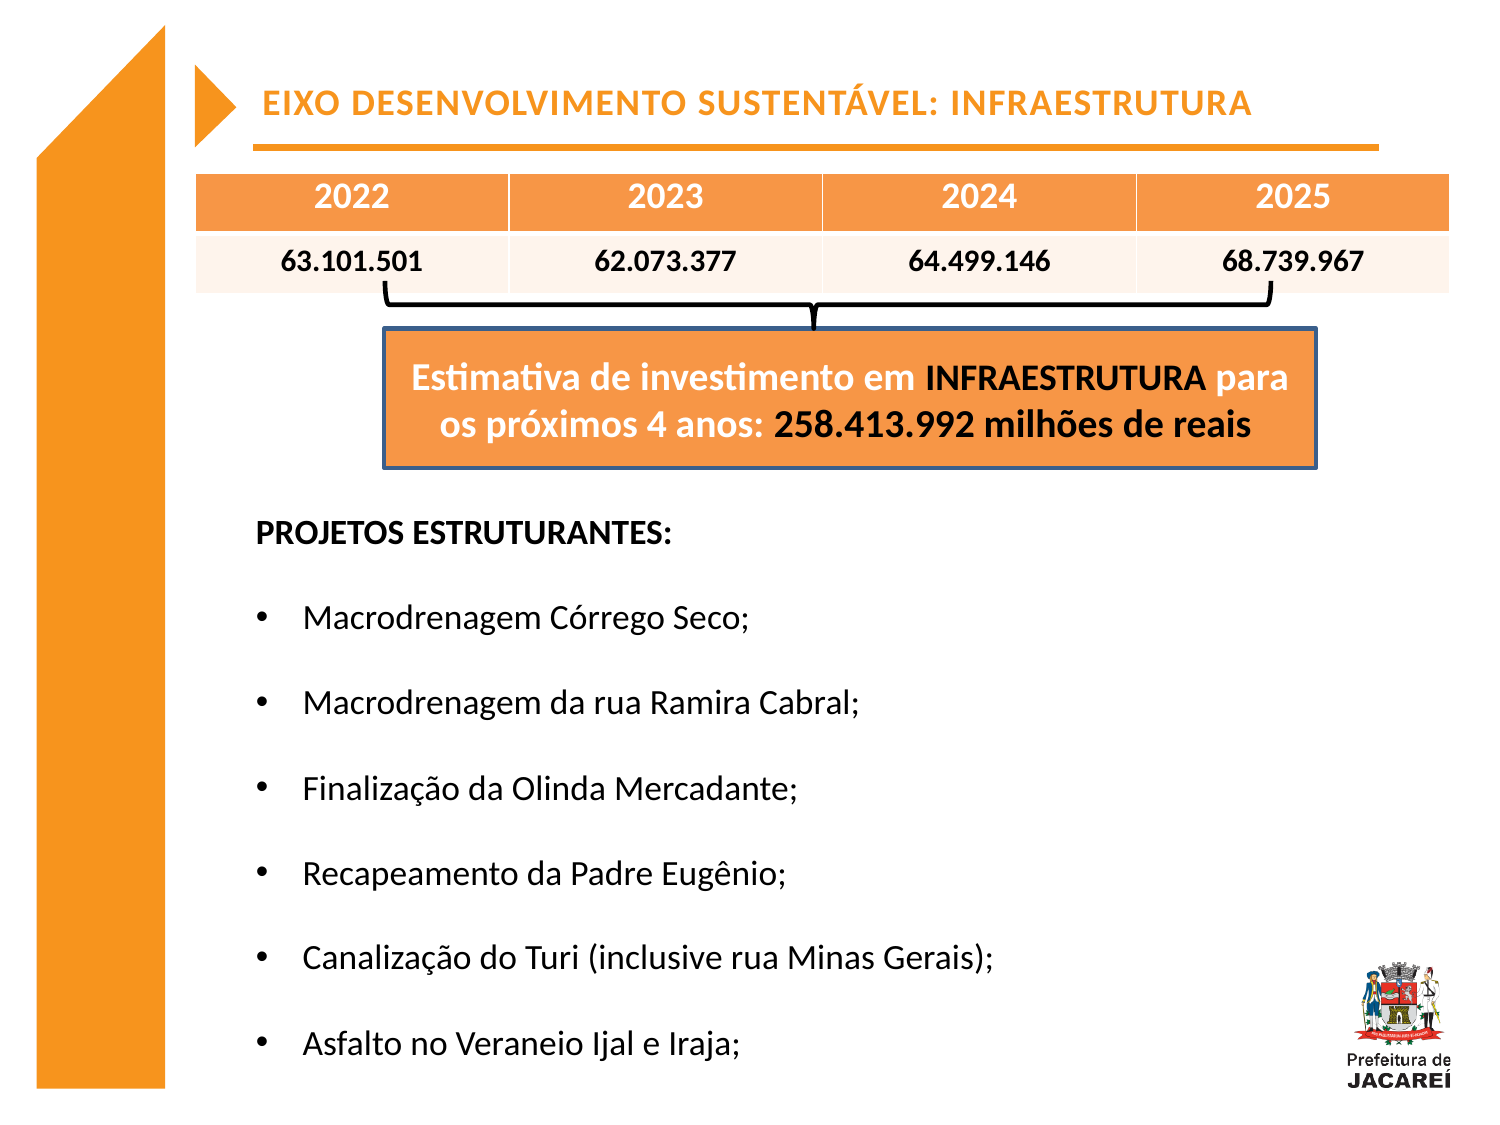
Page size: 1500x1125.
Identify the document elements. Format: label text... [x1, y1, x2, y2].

table_cell 63.101.501 [196, 236, 508, 293]
text_box [253, 295, 1404, 502]
table_header 2022 [196, 174, 508, 231]
text_box EIXO DESENVOLVIMENTO SUSTENTÁVEL: INFRAESTRUTURA [260, 85, 1436, 124]
table_header 2024 [823, 174, 1136, 231]
text_box [36, 24, 166, 1089]
text_box [384, 280, 1272, 330]
table_cell 64.499.146 [823, 236, 1136, 280]
table_cell 68.739.967 [1137, 236, 1449, 293]
text_box Estimativa de investimento em INFRAESTRUTURA para os próximos 4 anos: 258.413.992 milhões de reais [382, 326, 1318, 470]
table_header 2025 [1137, 174, 1449, 231]
text_box PROJETOS ESTRUTURANTES: Macrodrenagem Córrego Seco; Macrodrenagem da rua Ramira Cabral; Finalização da Olinda Mercadante; Recapeamento da Padre Eugênio; Canalização do Turi (inclusive rua Minas Gerais); Asfalto no Veraneio Ijal e Iraja; [241, 502, 1464, 1113]
table_cell 62.073.377 [510, 236, 822, 280]
text_box [194, 64, 237, 148]
table_header 2023 [510, 174, 822, 231]
